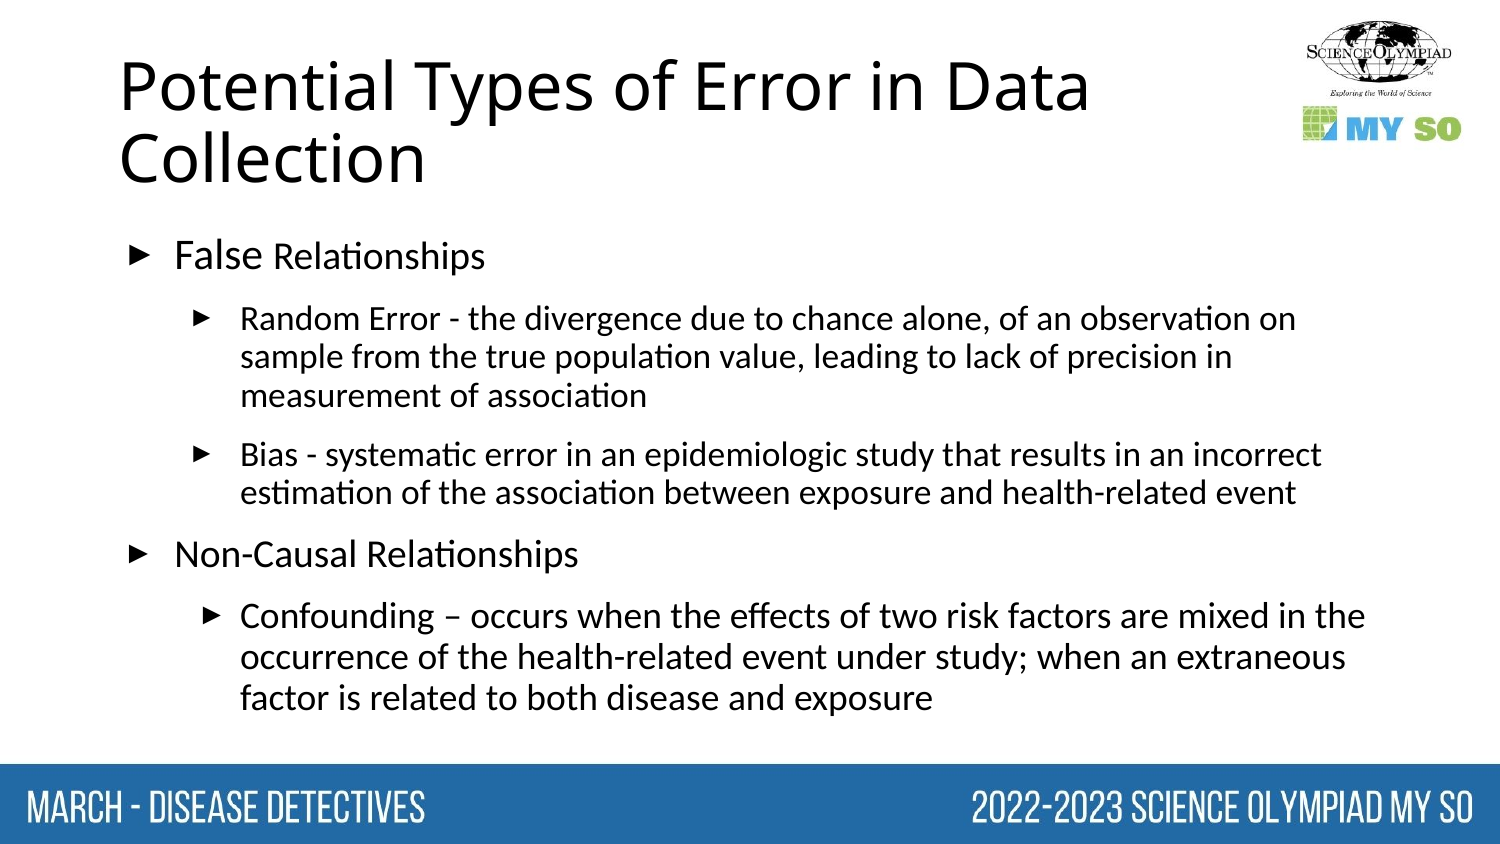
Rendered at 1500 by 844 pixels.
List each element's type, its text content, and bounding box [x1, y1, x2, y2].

picture [0, 0, 1500, 844]
title Potential Types of Error in Data Collection [103, 44, 1397, 208]
list False Relationships Random Error - the divergence due to chance alone, of an observation on sample from the true population value, leading to lack of precision in measurement of association Bias - systematic error in an epidemiologic study that results in an incorrect estimation of the association between exposure and health-related event Non-Causal Relationships Confounding – occurs when the effects of two risk factors are mixed in the occurrence of the health-related event under study; when an extraneous factor is related to both disease and exposure [103, 224, 1397, 760]
